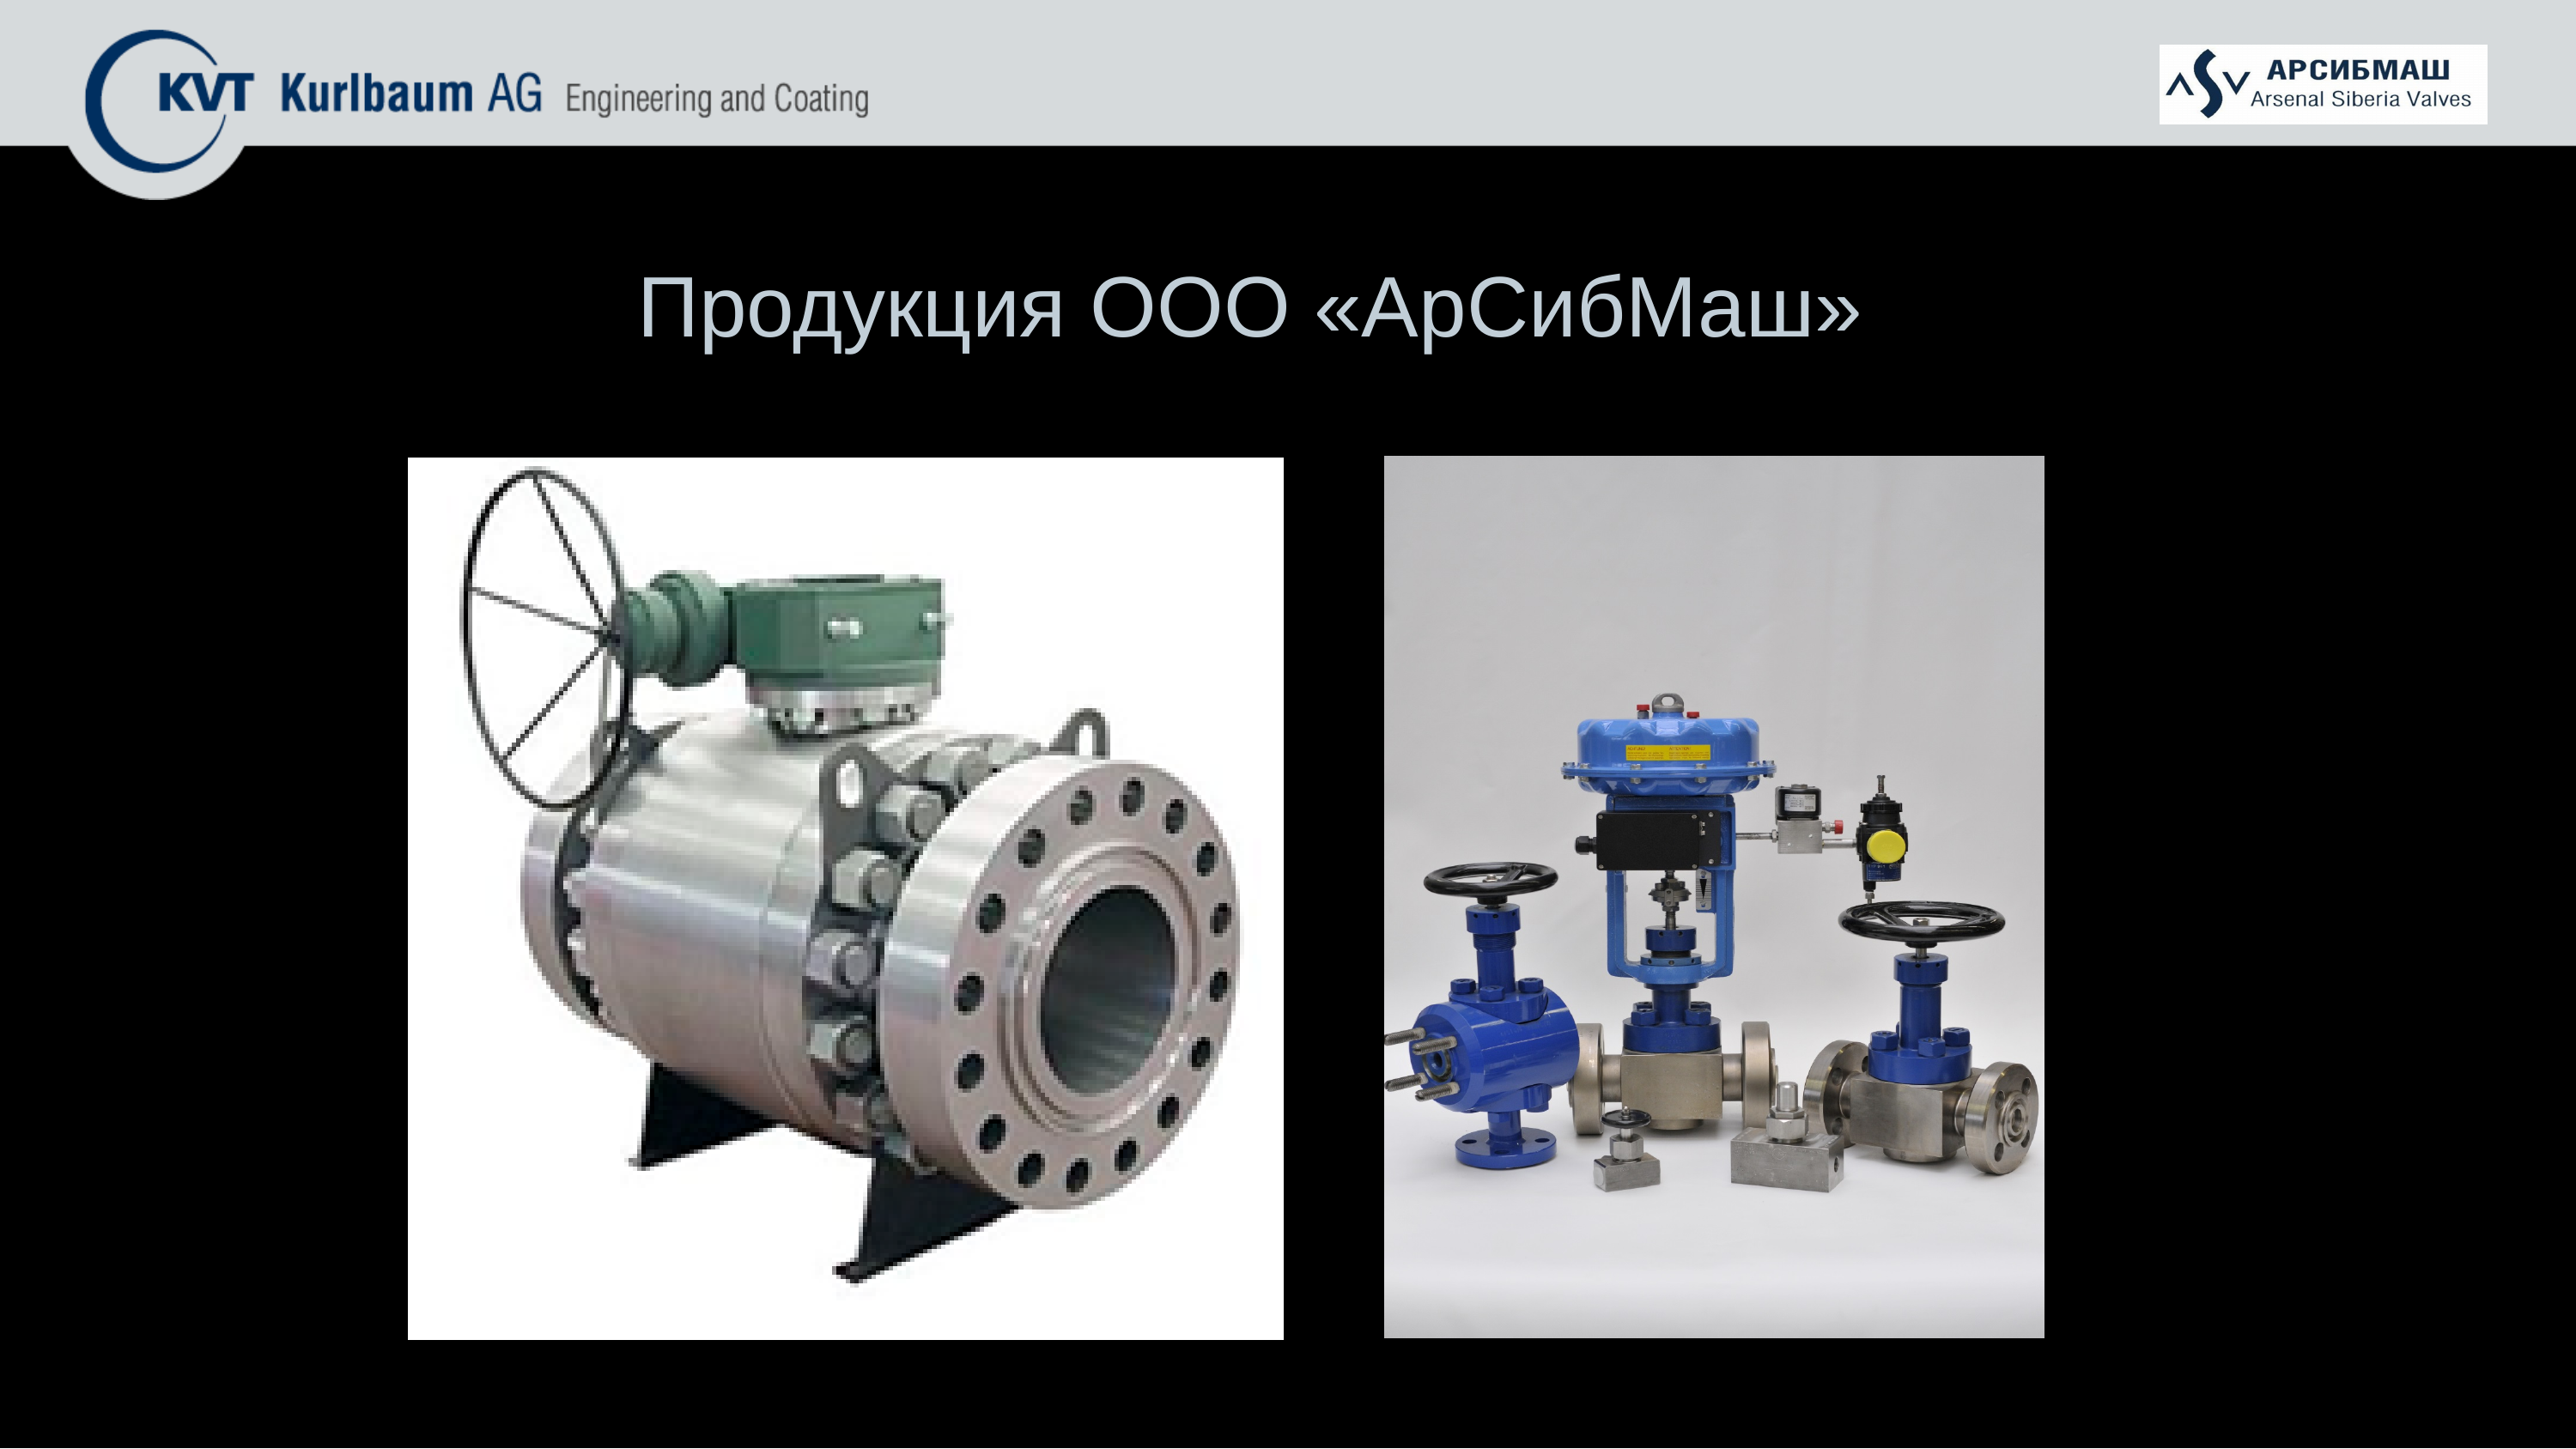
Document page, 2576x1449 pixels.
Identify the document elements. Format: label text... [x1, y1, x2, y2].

title Продукция ООО «АрСибМаш» [204, 263, 2297, 411]
picture [1384, 456, 2044, 1338]
picture [408, 458, 1284, 1340]
picture [0, 0, 2576, 200]
